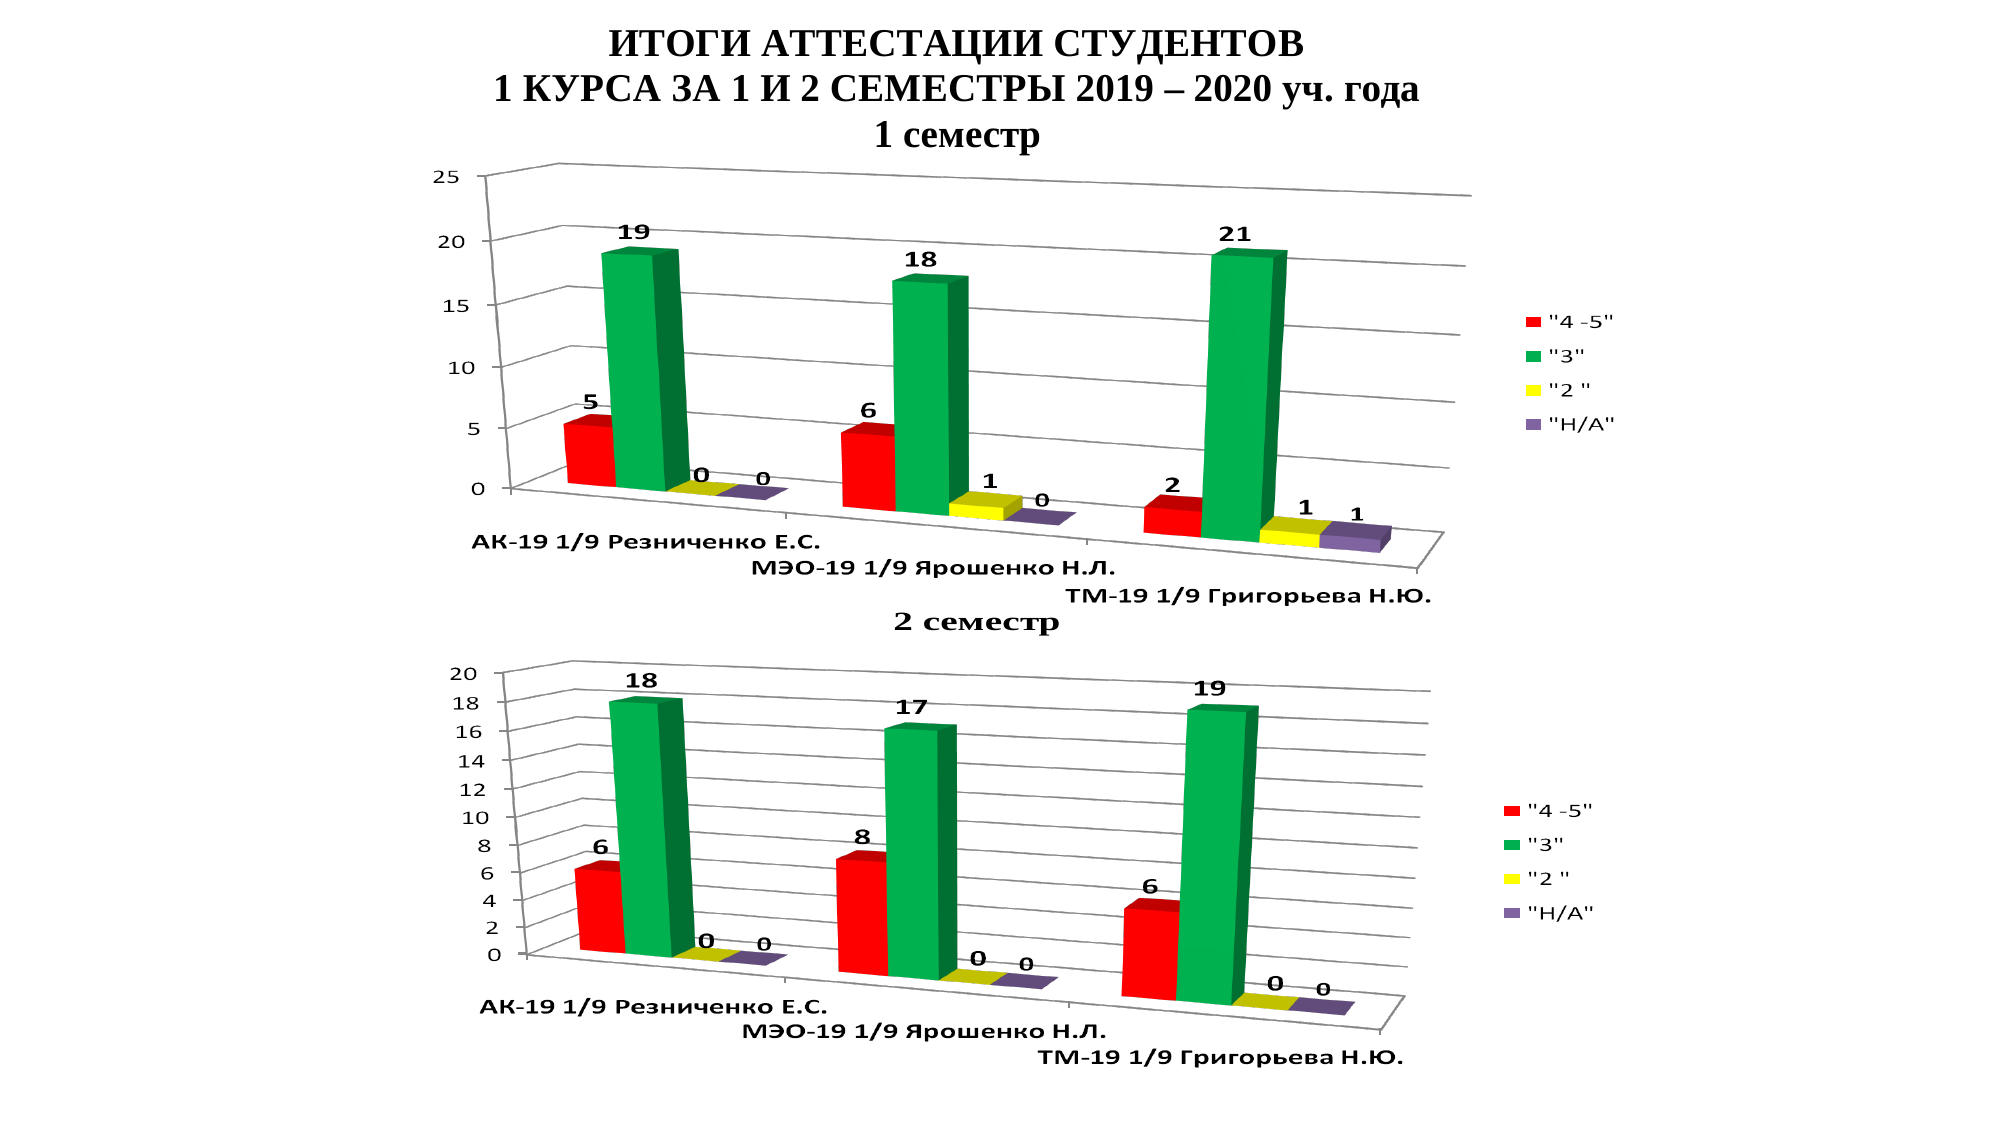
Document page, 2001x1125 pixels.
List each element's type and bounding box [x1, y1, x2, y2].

picture [199, 19, 1736, 1088]
